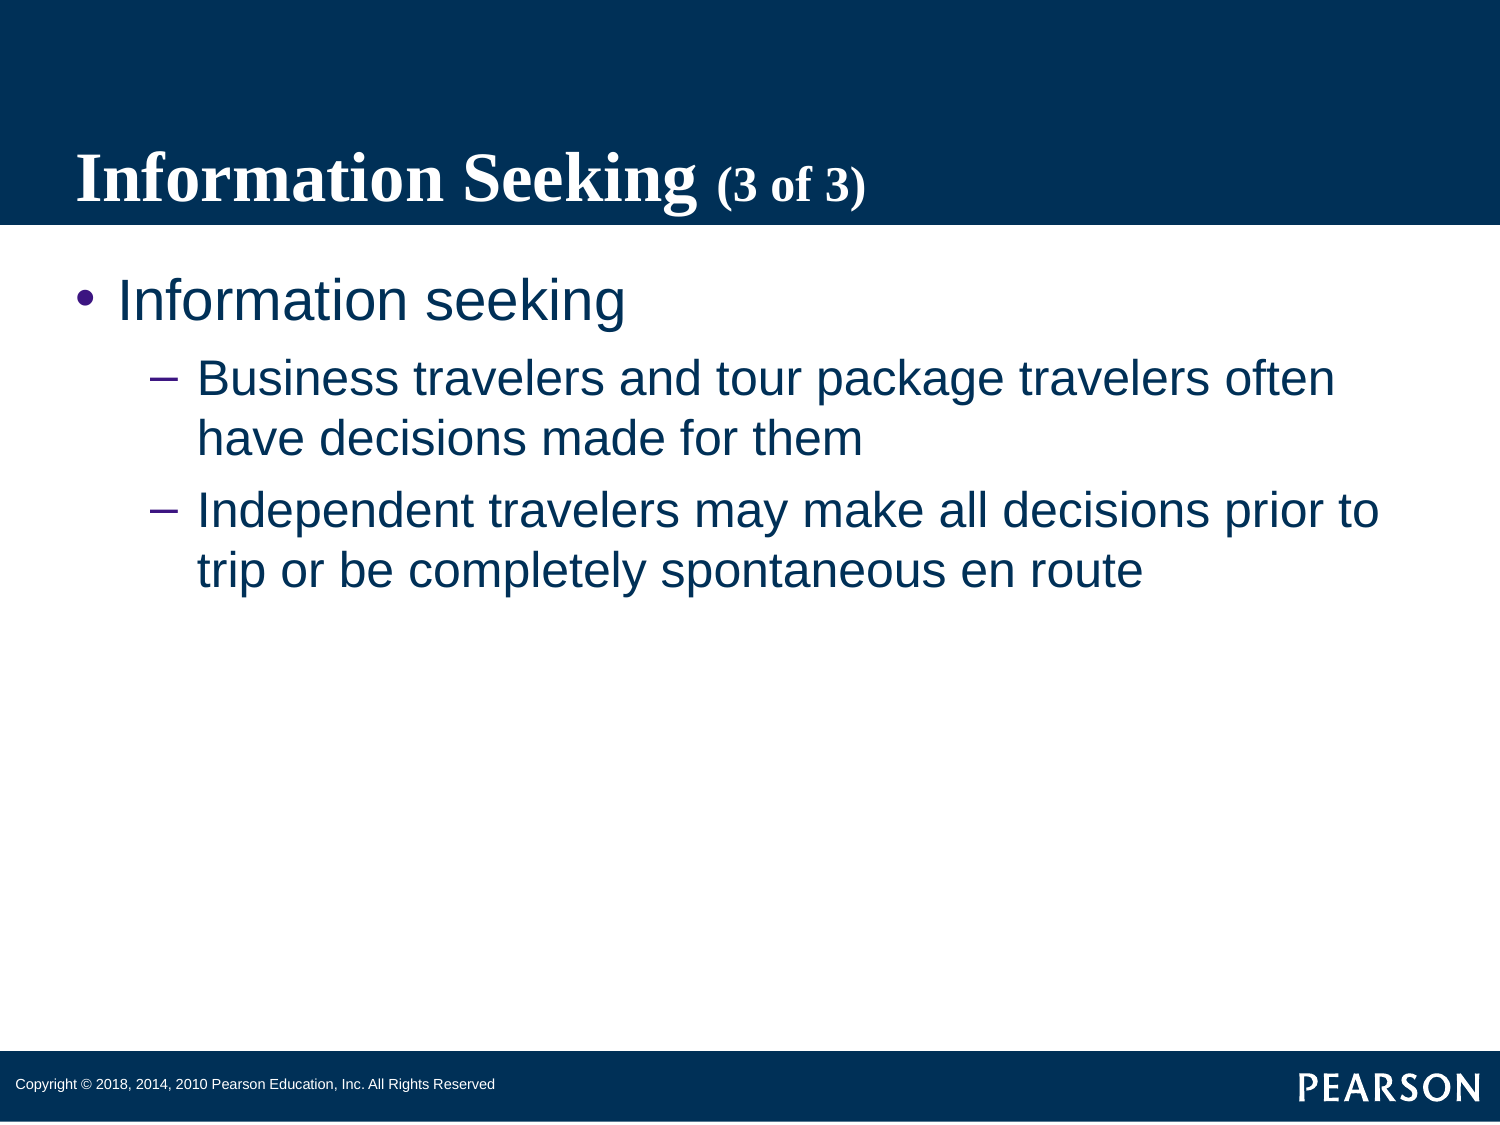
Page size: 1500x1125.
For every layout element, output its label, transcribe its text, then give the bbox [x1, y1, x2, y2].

list Information seeking Business travelers and tour package travelers often have decisions made for them Independent travelers may make all decisions prior to trip or be completely spontaneous en route [75, 262, 1425, 1005]
title Information Seeking (3 of 3) [75, 35, 1425, 216]
